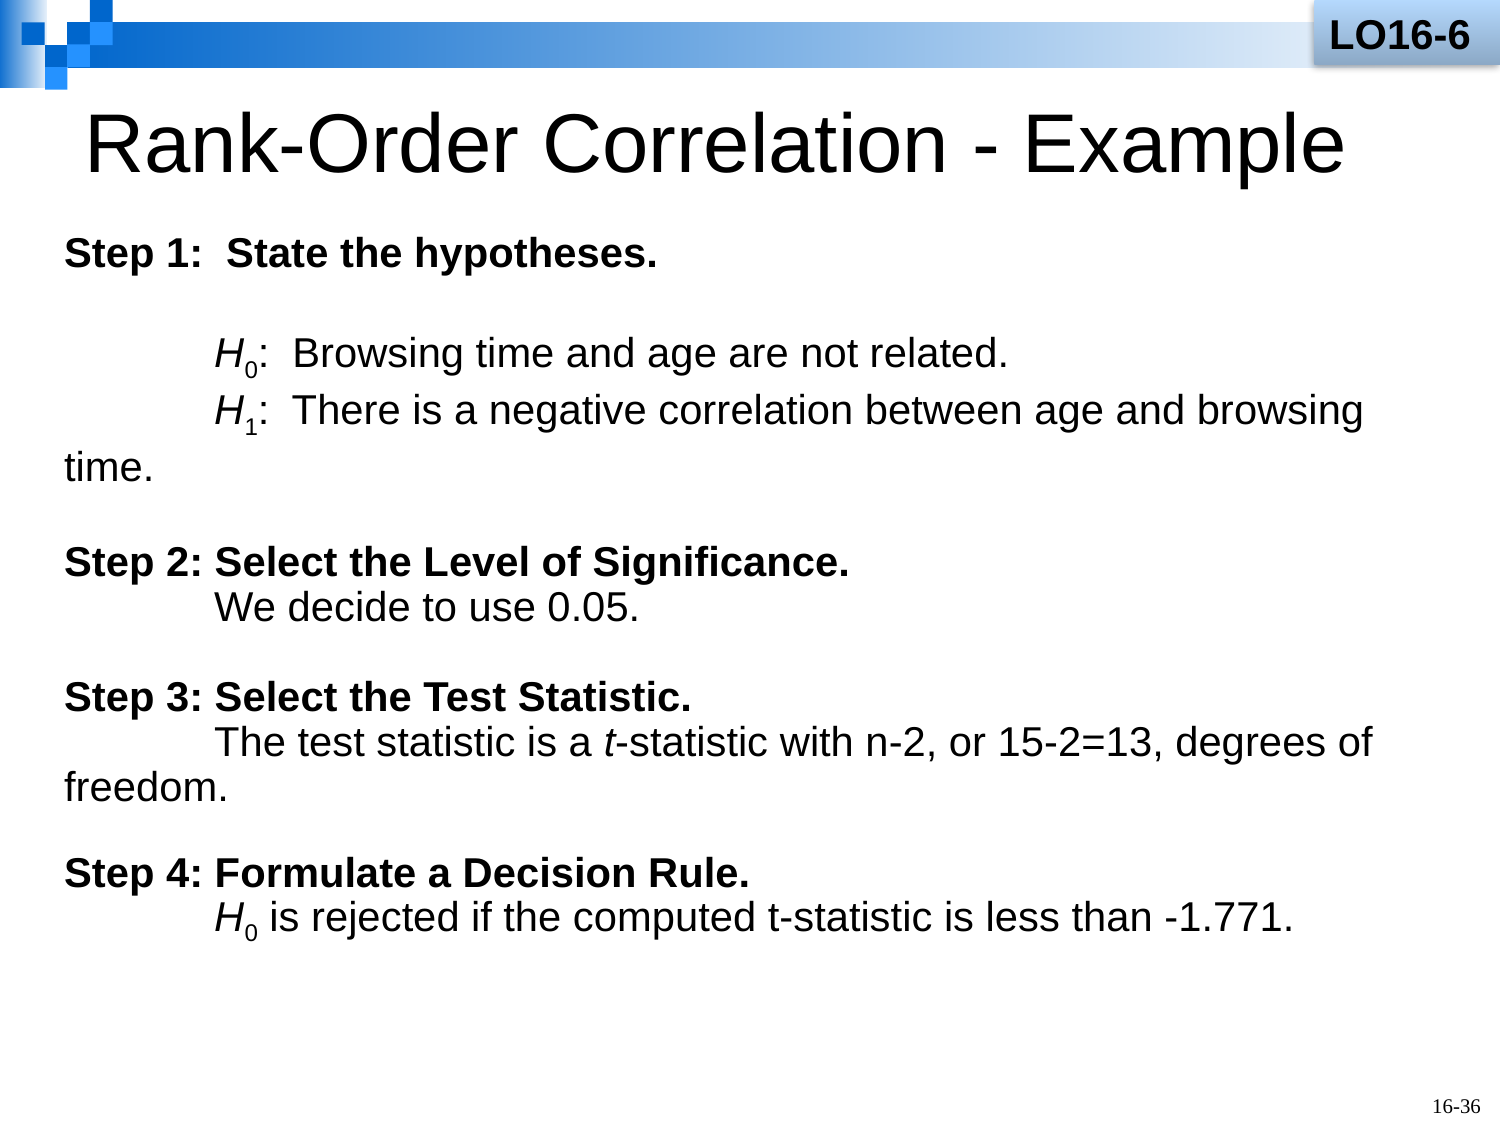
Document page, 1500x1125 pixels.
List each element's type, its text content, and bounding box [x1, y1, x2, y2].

title Rank-Order Correlation - Example [69, 74, 1498, 204]
text_box Step 1: State the hypotheses. H0: Browsing time and age are not related. H1: There is a negative correlation between age and browsing time. Step 2: Select the Level of Significance. We decide to use 0.05. Step 3: Select the Test Statistic. The test statistic is a t-statistic with n-2, or 15-2=13, degrees of freedom. Step 4: Formulate a Decision Rule. H0 is rejected if the computed t-statistic is less than -1.771. [49, 218, 1463, 948]
text_box LO16-6 [1314, 0, 1500, 65]
